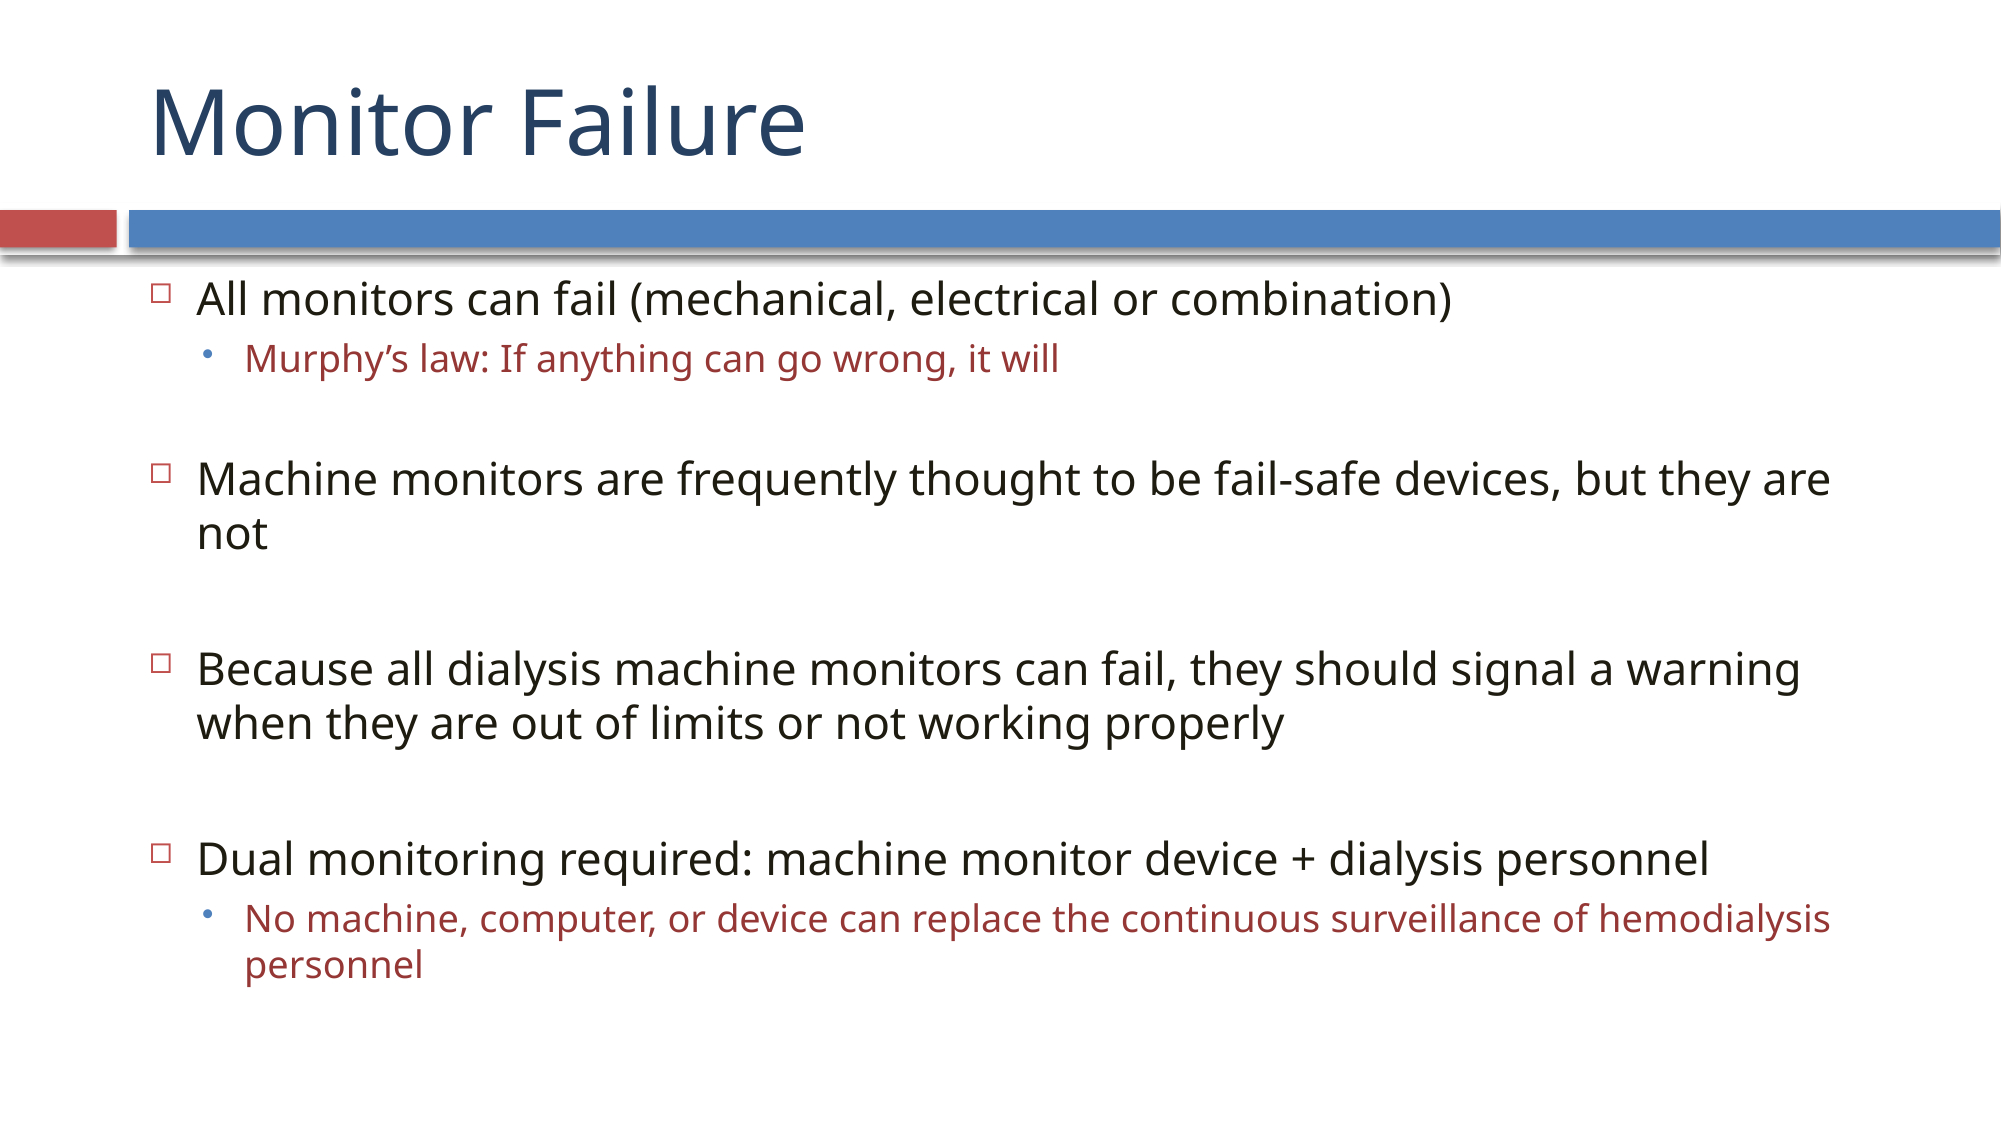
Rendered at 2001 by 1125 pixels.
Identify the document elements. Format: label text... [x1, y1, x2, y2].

title Monitor Failure [133, 37, 1918, 200]
list All monitors can fail (mechanical, electrical or combination) Murphy’s law: If anything can go wrong, it will Machine monitors are frequently thought to be fail-safe devices, but they are not Because all dialysis machine monitors can fail, they should signal a warning when they are out of limits or not working properly Dual monitoring required: machine monitor device + dialysis personnel No machine, computer, or device can replace the continuous surveillance of hemodialysis personnel [133, 262, 1918, 1000]
